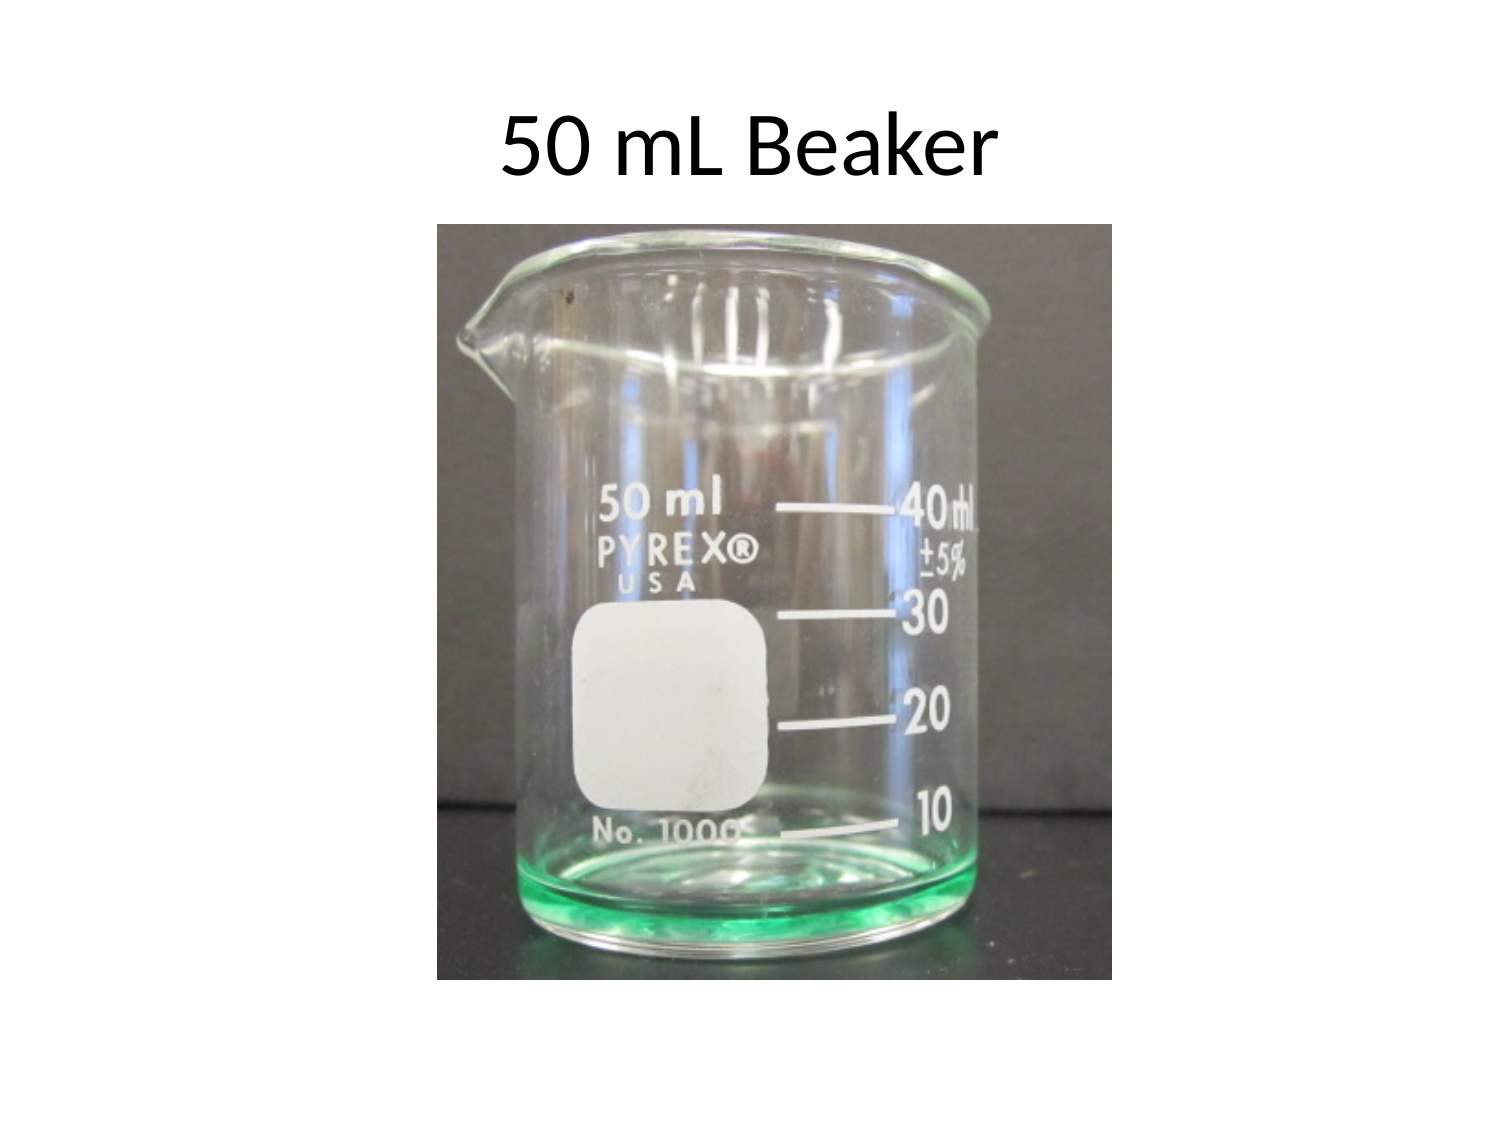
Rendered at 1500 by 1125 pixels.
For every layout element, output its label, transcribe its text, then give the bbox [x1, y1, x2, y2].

title 50 mL Beaker [75, 45, 1425, 233]
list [437, 224, 1112, 981]
